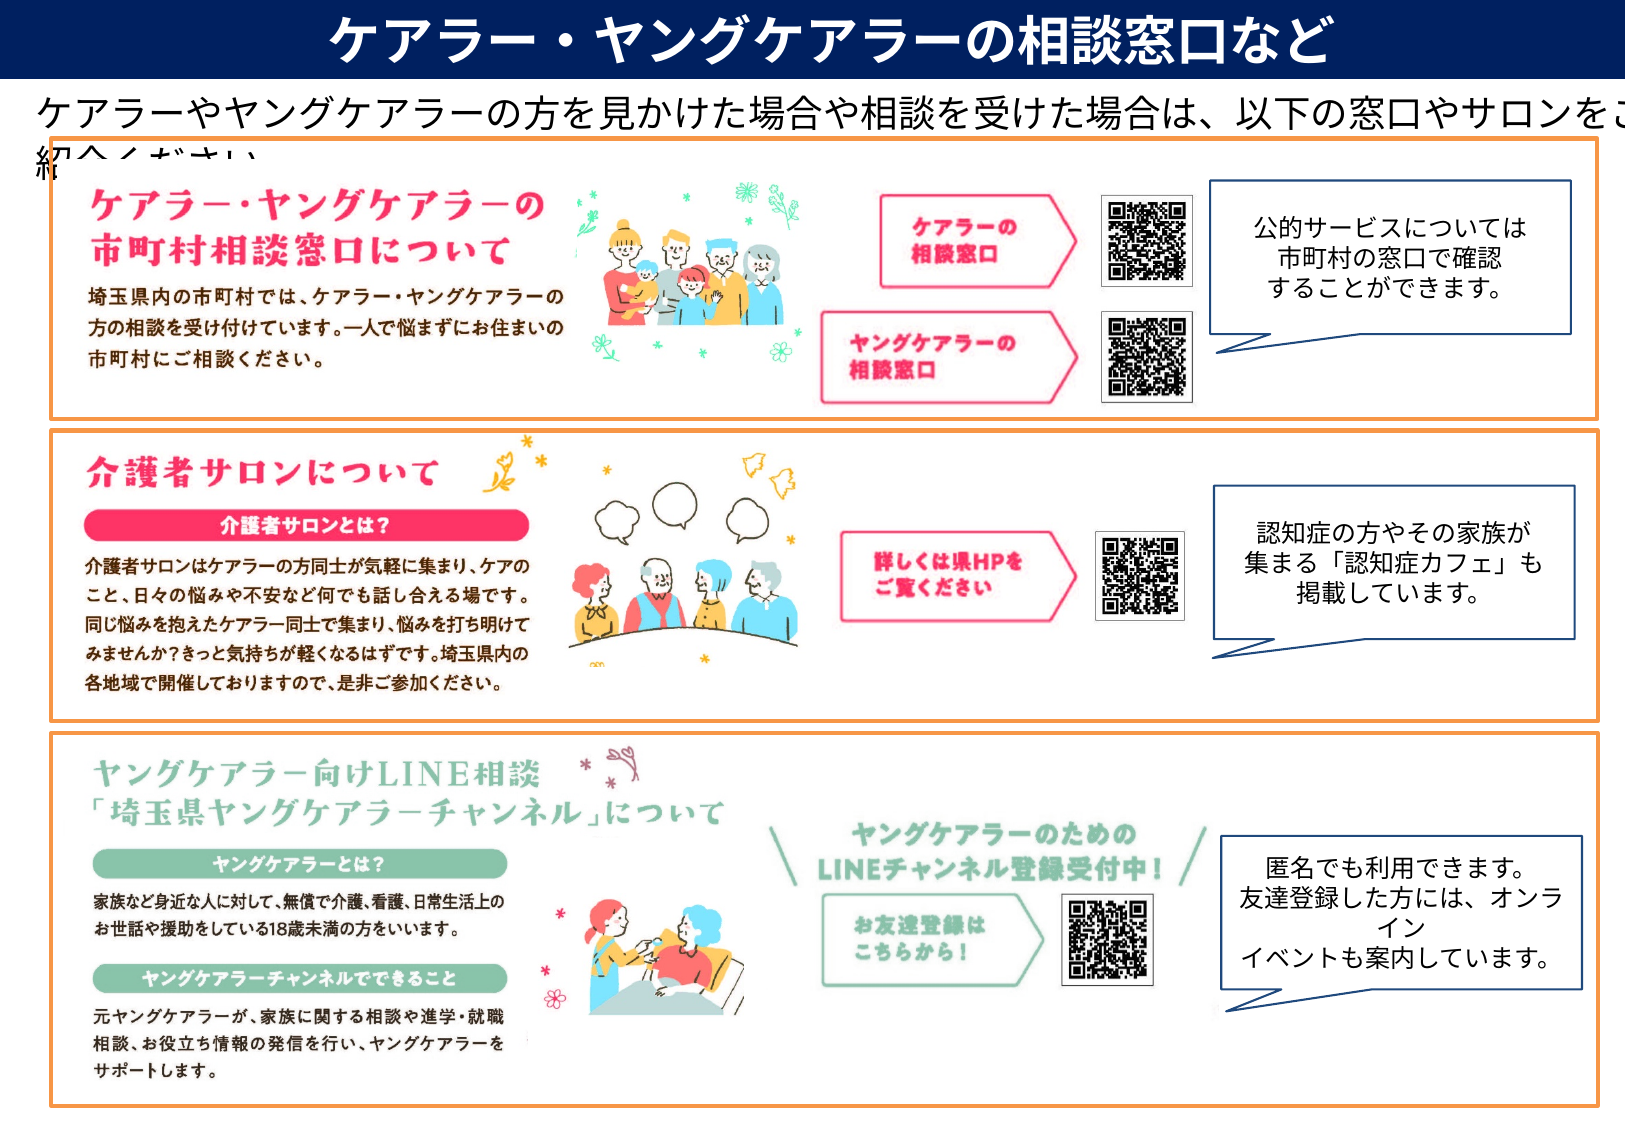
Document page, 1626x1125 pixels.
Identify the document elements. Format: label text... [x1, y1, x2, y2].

picture [564, 447, 811, 667]
text_box [49, 731, 1600, 1108]
text_box ケアラー・ヤングケアラーの相談窓口など [0, 0, 1625, 79]
picture [822, 511, 1202, 641]
picture [57, 159, 807, 378]
picture [812, 176, 1215, 418]
text_box [49, 136, 1599, 421]
picture [56, 428, 557, 701]
text_box [49, 428, 1600, 723]
picture [62, 740, 1219, 1097]
text_box ケアラーやヤングケアラーの方を見かけた場合や相談を受けた場合は、以下の窓口やサロンをご紹介ください。 [21, 78, 1625, 193]
